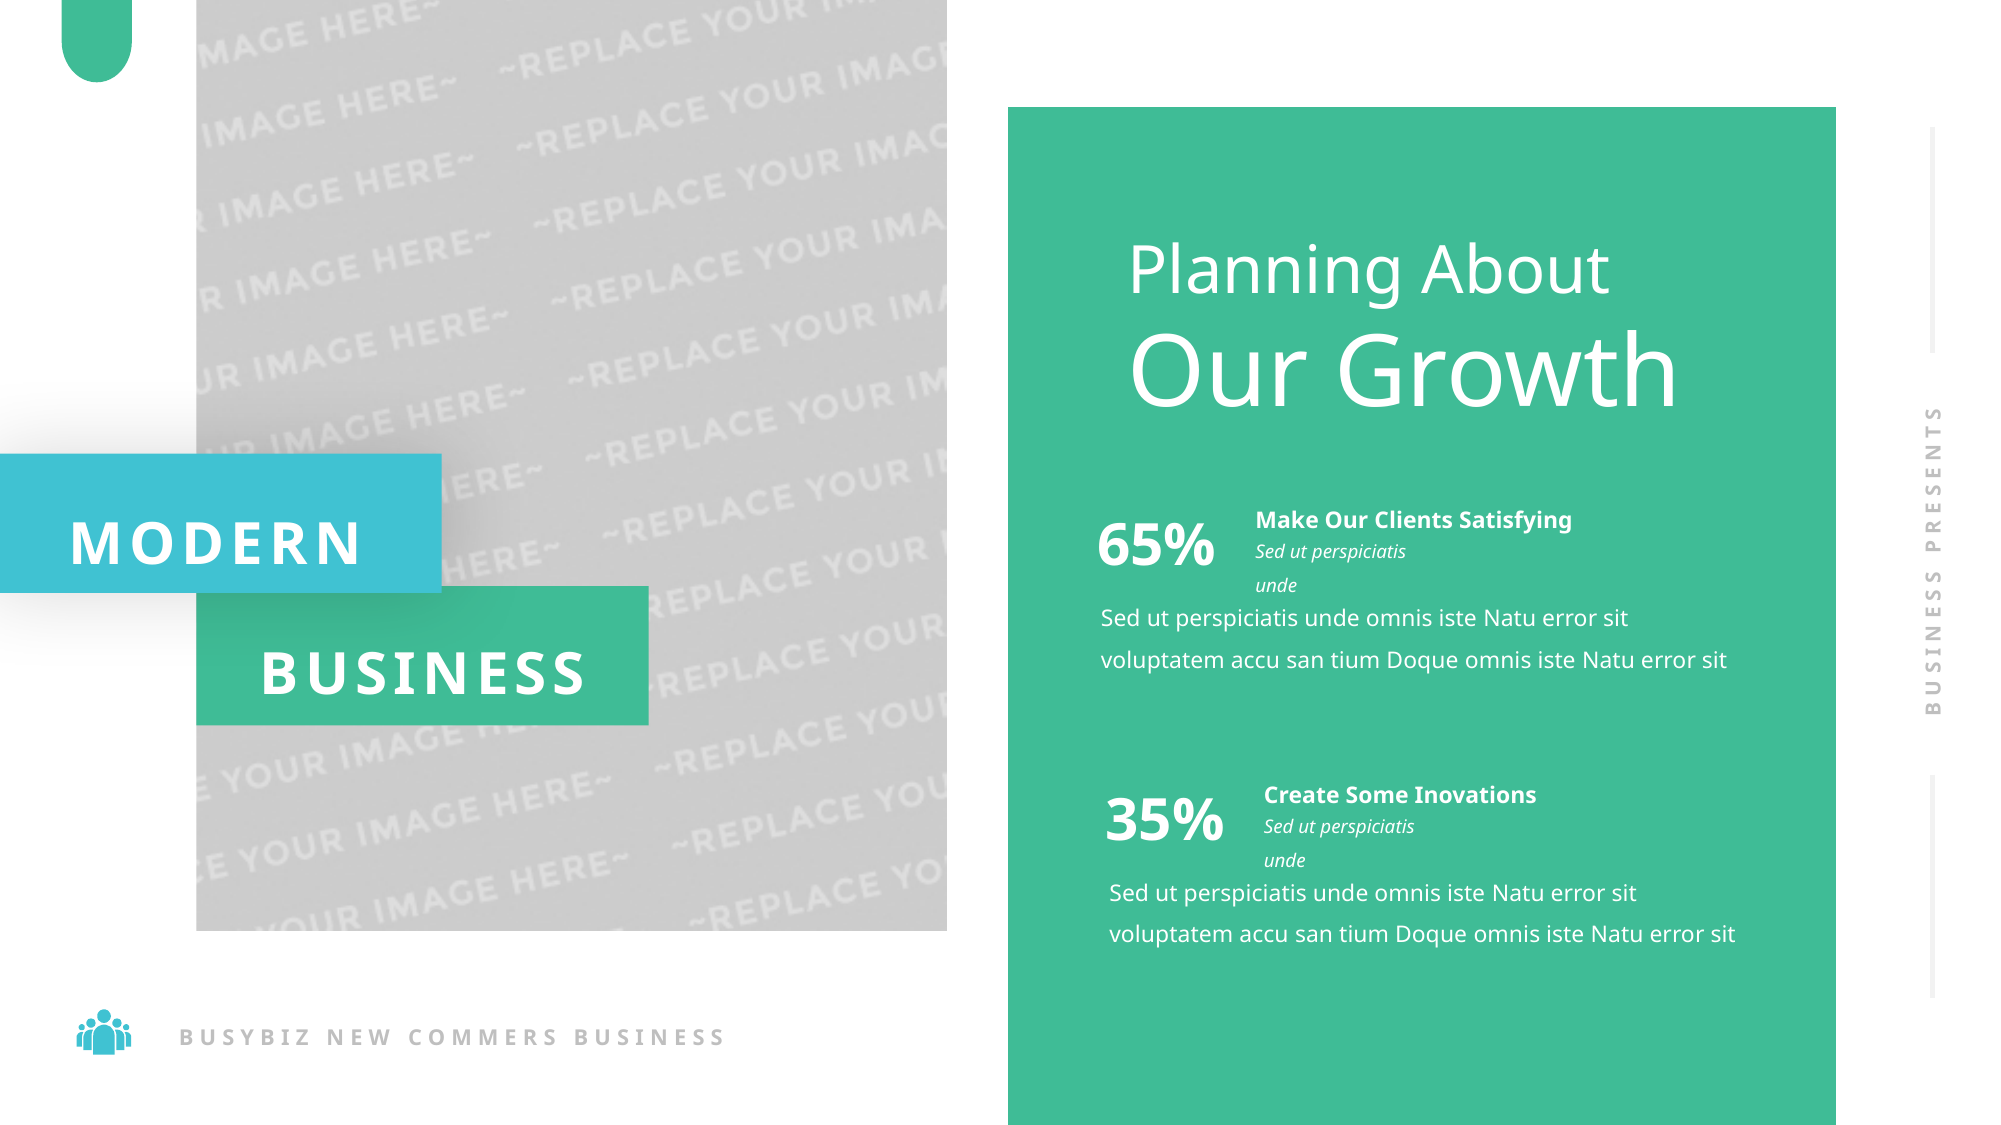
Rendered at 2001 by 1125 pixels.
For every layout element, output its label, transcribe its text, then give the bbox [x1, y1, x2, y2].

text_box Make Our Clients Satisfying [1399, 484, 1700, 541]
text_box 65% [1082, 464, 1399, 585]
text_box [195, 585, 650, 726]
text_box Sed ut perspiciatis unde [1240, 521, 1466, 604]
text_box 35% [1090, 739, 1407, 860]
text_box Sed ut perspiciatis unde omnis iste Natu error sit voluptatem accu san tium Doque omnis iste Natu error sit [1094, 857, 1777, 955]
text_box [76, 1009, 132, 1055]
text_box [60, 0, 133, 84]
text_box [0, 453, 443, 594]
text_box MODERN [0, 463, 441, 584]
text_box Create Some Inovations [1407, 758, 1565, 816]
picture [196, 0, 947, 931]
text_box Sed ut perspiciatis unde [1248, 796, 1474, 879]
text_box BUSINESS PRESENTS [1912, 393, 1953, 732]
text_box Planning About Our Growth [1112, 219, 1697, 434]
text_box BUSYBIZ NEW COMMERS BUSINESS [164, 1003, 839, 1058]
text_box BUSINESS [196, 593, 649, 714]
text_box [1007, 106, 1837, 1125]
text_box Sed ut perspiciatis unde omnis iste Natu error sit voluptatem accu san tium Doque omnis iste Natu error sit [1085, 582, 1769, 681]
